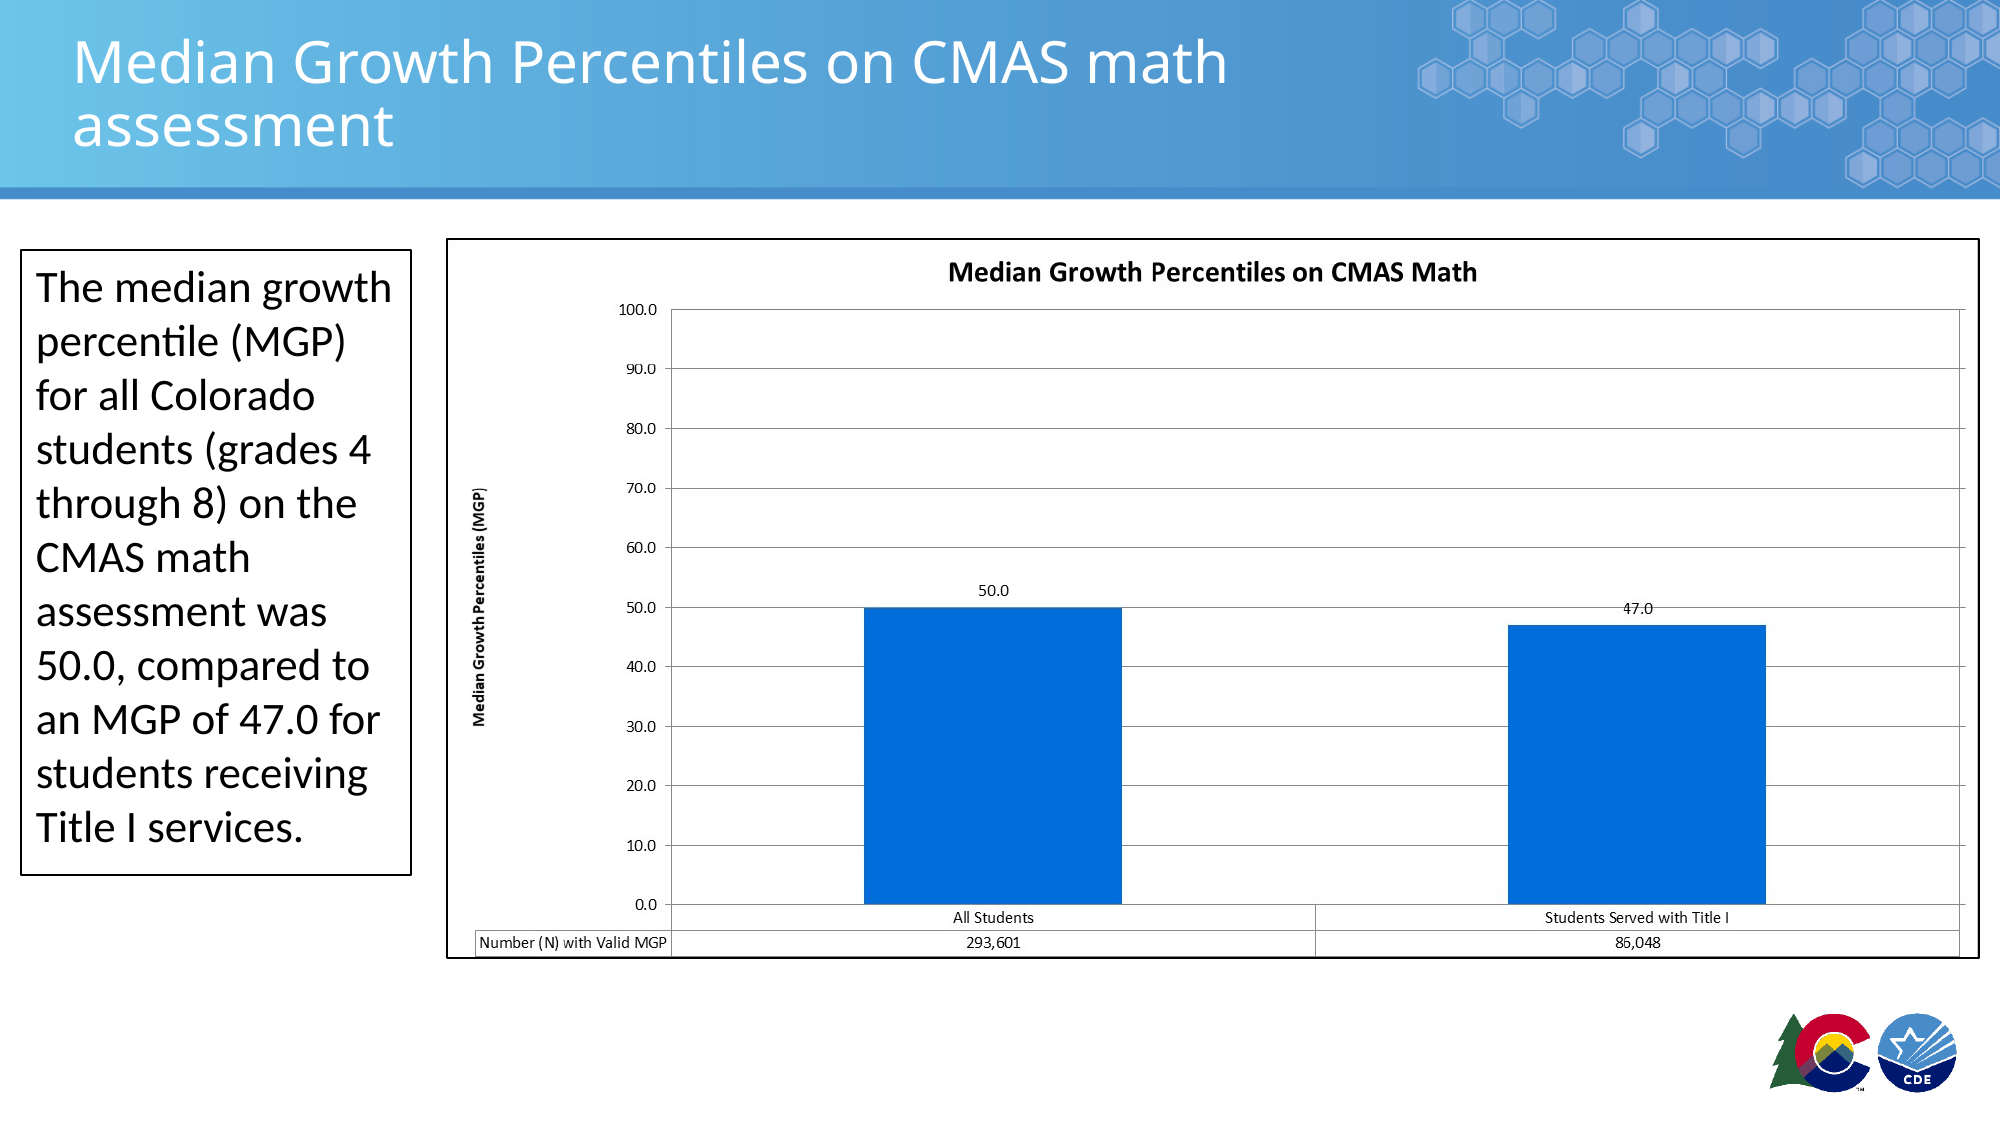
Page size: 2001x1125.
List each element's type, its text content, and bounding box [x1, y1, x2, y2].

picture [0, 0, 2000, 200]
picture [447, 239, 1978, 957]
list The median growth percentile (MGP) for all Colorado students (grades 4 through 8) on the CMAS math assessment was 50.0, compared to an MGP of 47.0 for students receiving Title I services. [20, 249, 411, 876]
title Median Growth Percentiles on CMAS math assessment [72, 33, 1396, 182]
picture [1768, 1012, 1957, 1093]
